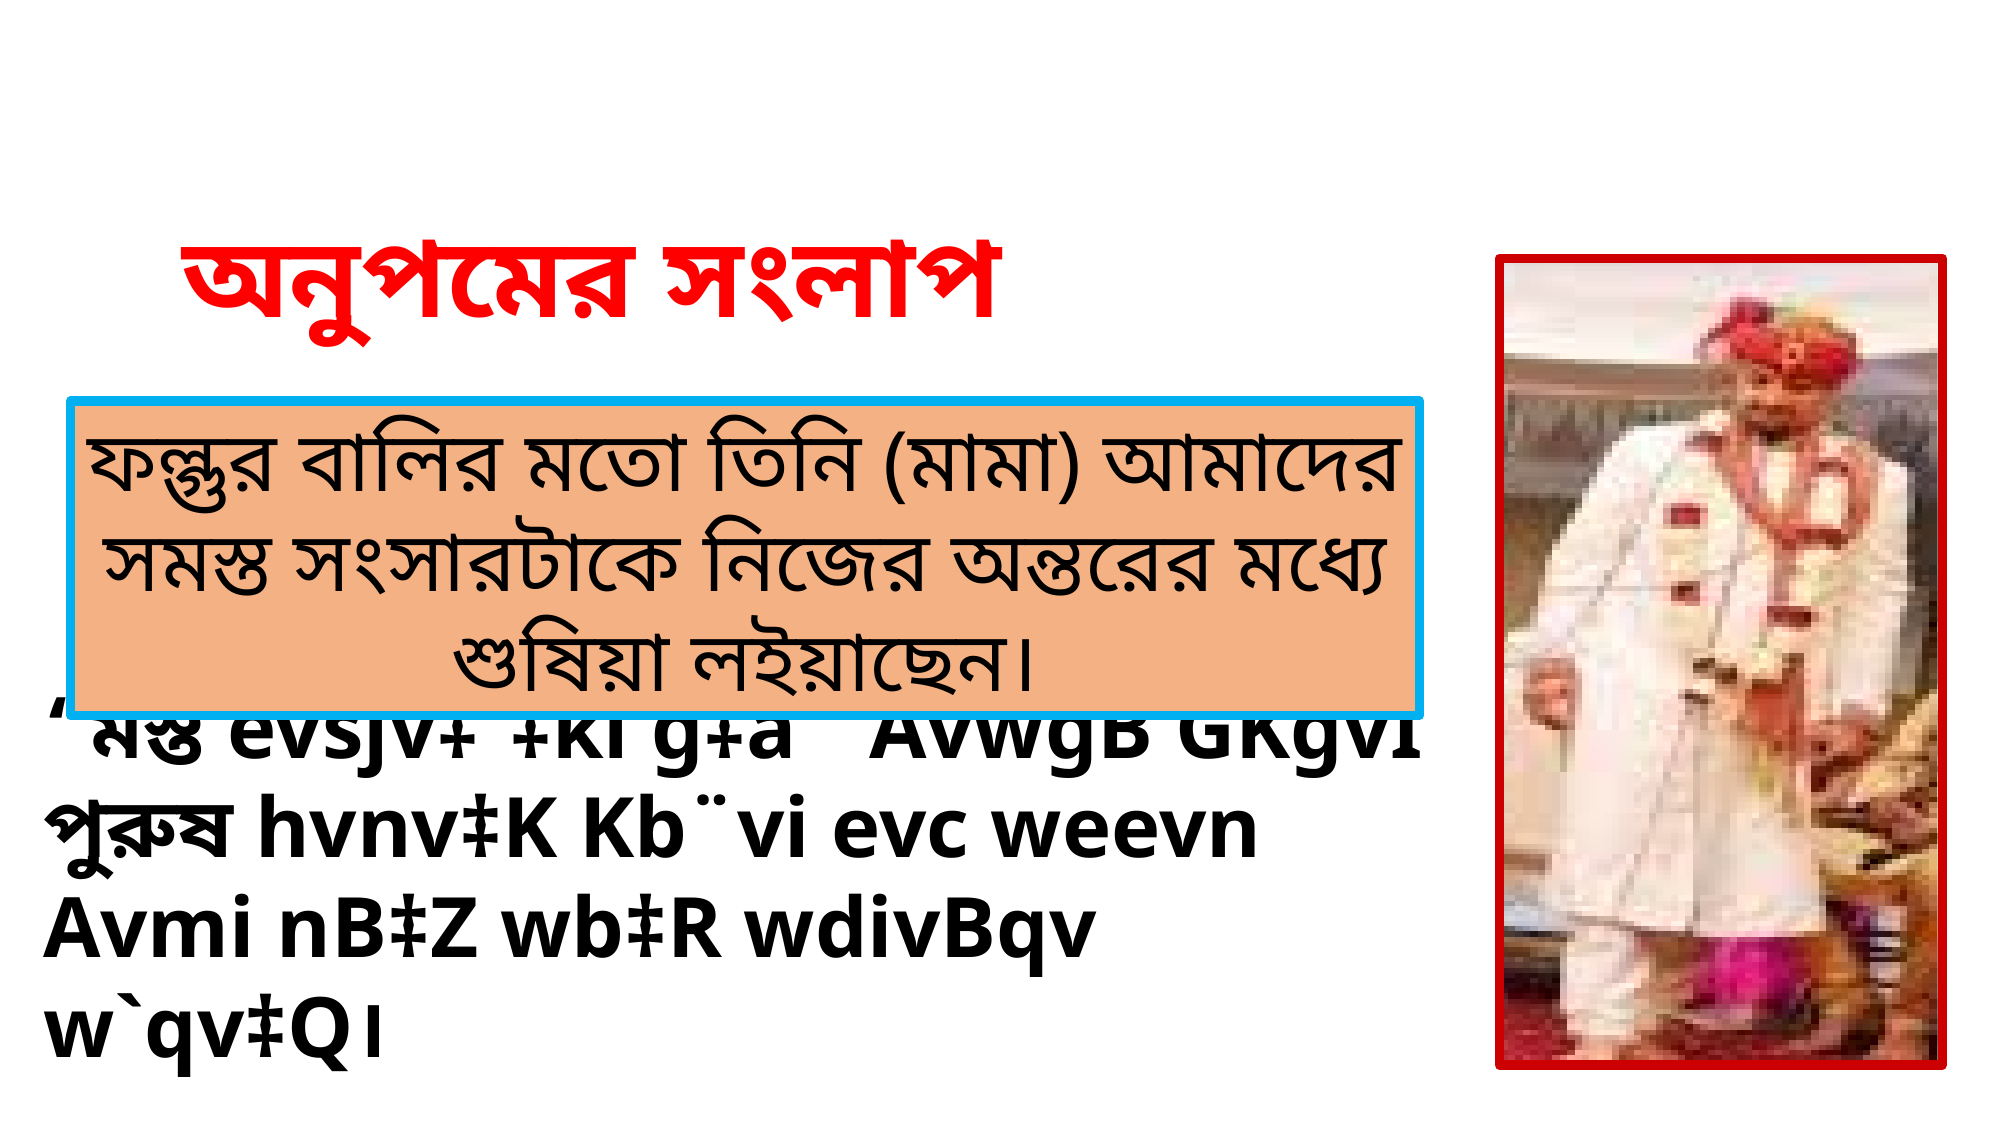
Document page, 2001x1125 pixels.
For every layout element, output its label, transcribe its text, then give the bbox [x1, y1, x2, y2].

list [1504, 262, 1938, 1061]
text_box ফল্গুর বালির মতো তিনি (মামা) আমাদের সমস্ত সংসারটাকে নিজের অন্তরের মধ্যে শুষিয়া লইয়াছেন। [70, 400, 1420, 716]
text_box অনুপমের সংলাপ [167, 197, 1205, 348]
text_box “মস্ত evsjv‡`‡ki g‡a¨ AvwgB GKgvÎ পুরুষ hvnv‡K Kb¨vi evc weevn Avmi nB‡Z wb‡R wdivBqv w`qv‡Q। [28, 667, 1472, 1125]
